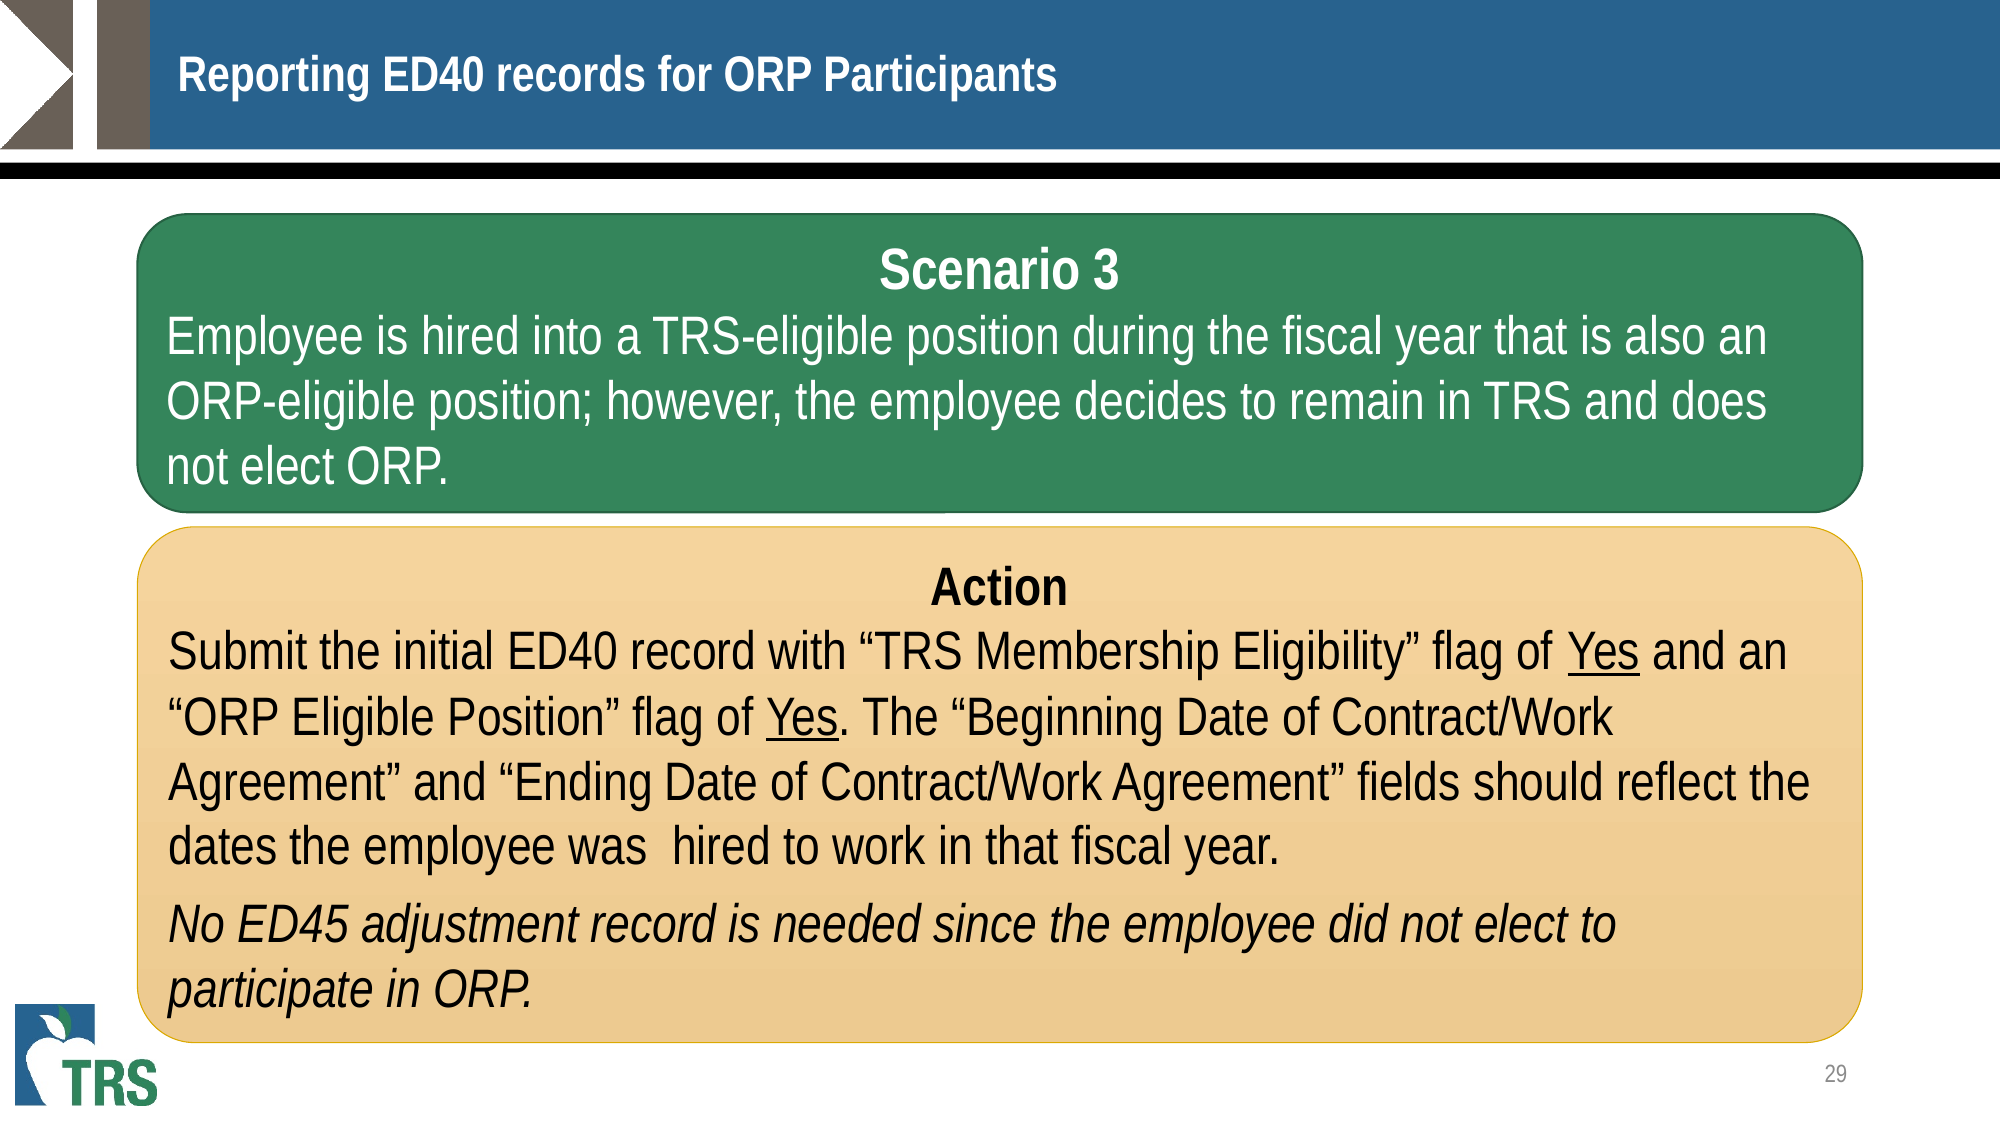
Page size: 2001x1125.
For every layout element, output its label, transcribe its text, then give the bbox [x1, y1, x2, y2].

slide_number 29 [1412, 1042, 1863, 1103]
picture [15, 1004, 157, 1106]
text_box Action Submit the initial ED40 record with “TRS Membership Eligibility” flag of Yes and an “ORP Eligible Position” flag of Yes. The “Beginning Date of Contract/Work Agreement” and “Ending Date of Contract/Work Agreement” fields should reflect the dates the employee was hired to work in that fiscal year. No ED45 adjustment record is needed since the employee did not elect to participate in ORP. [136, 526, 1863, 1044]
title Reporting ED40 records for ORP Participants [177, 48, 1863, 134]
text_box Scenario 3 Employee is hired into a TRS-eligible position during the fiscal year that is also an ORP-eligible position; however, the employee decides to remain in TRS and does not elect ORP. [136, 213, 1864, 514]
picture [0, 0, 98, 153]
